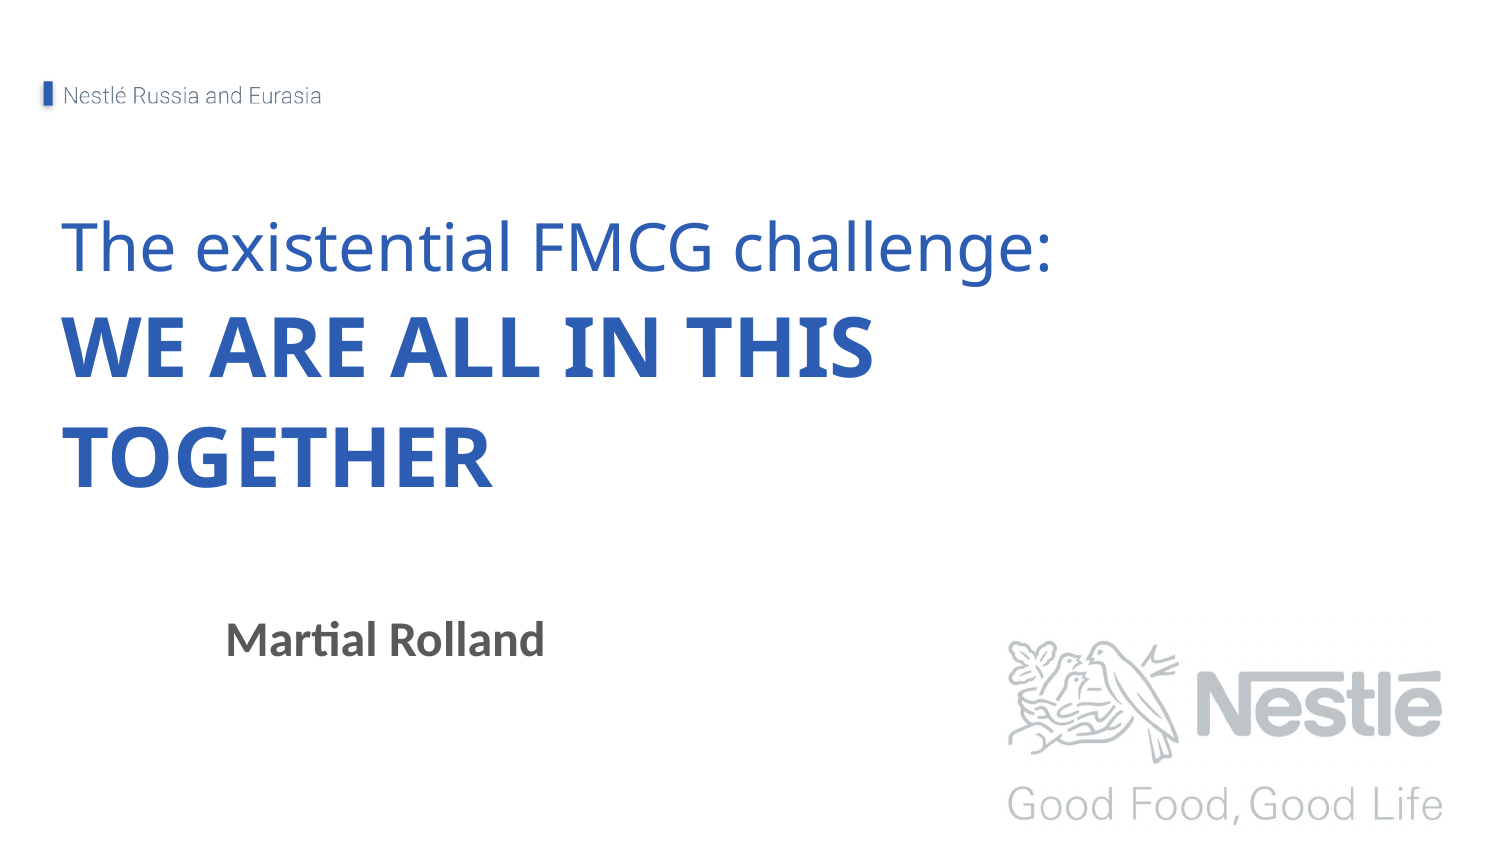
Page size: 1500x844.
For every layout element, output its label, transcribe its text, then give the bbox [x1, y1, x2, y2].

text_box Martial Rolland [210, 599, 907, 674]
title The existential FMCG challenge: We are all in this together [46, 189, 1268, 531]
picture [1005, 599, 1444, 844]
picture [62, 83, 322, 110]
